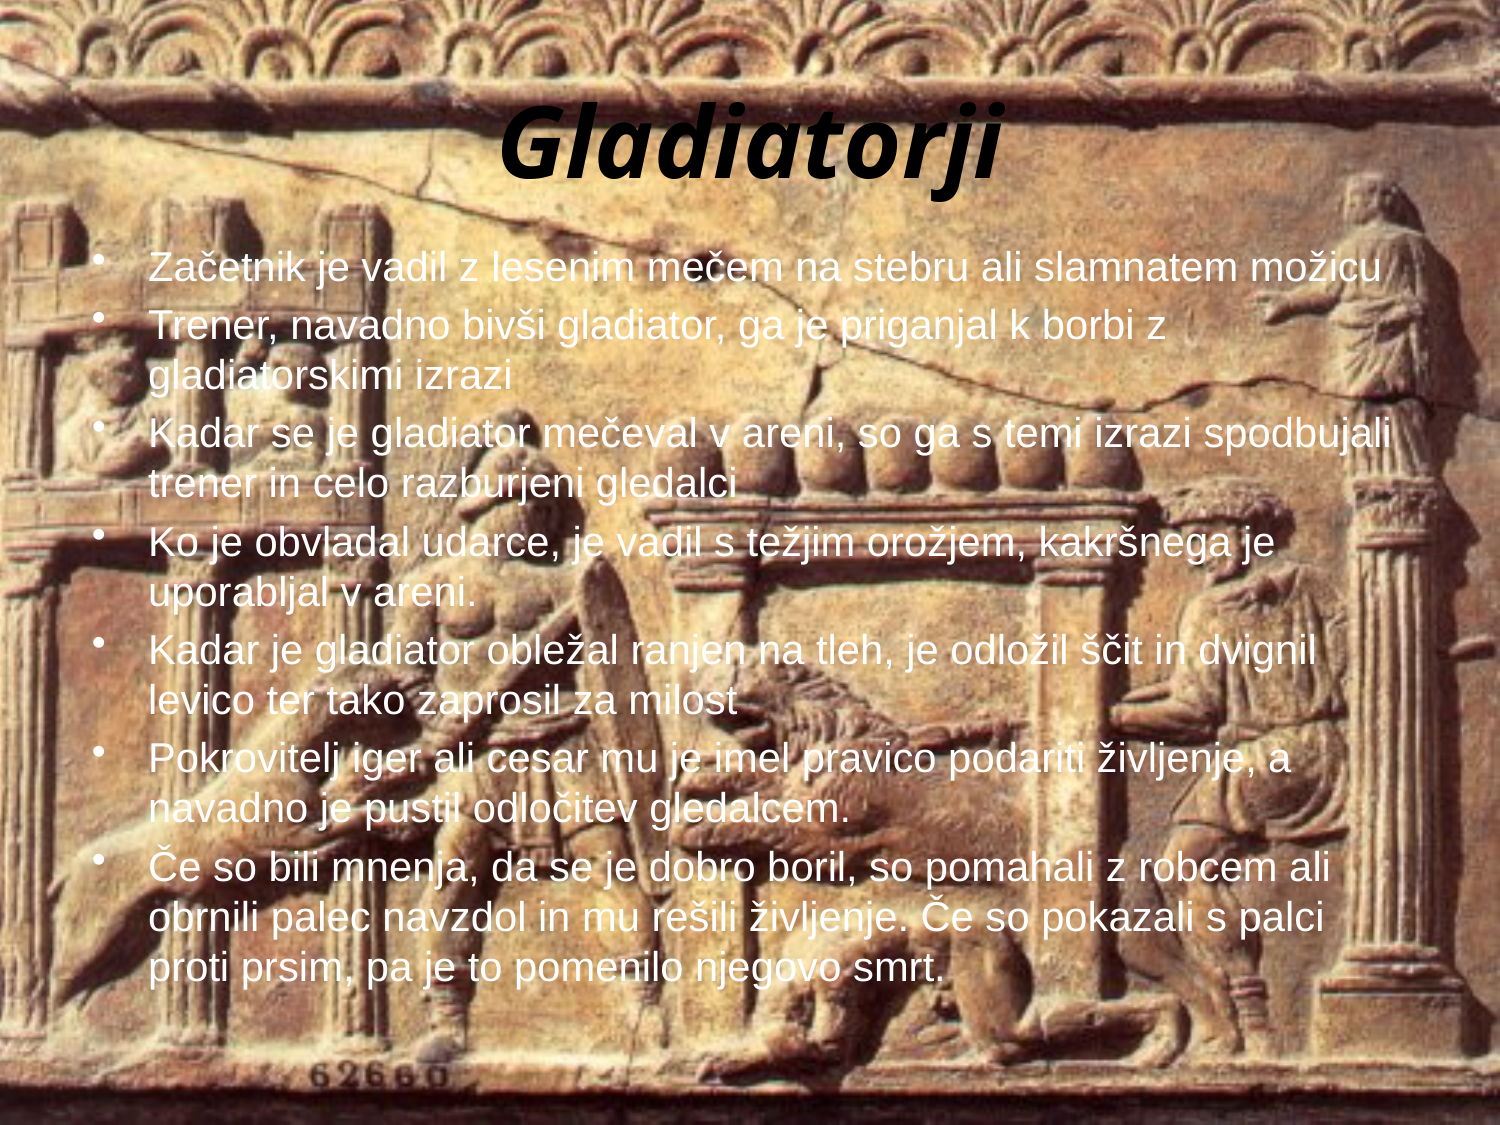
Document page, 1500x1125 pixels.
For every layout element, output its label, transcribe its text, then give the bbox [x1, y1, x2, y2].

picture [0, 0, 1500, 1125]
title Gladiatorji [75, 45, 1425, 233]
list Začetnik je vadil z lesenim mečem na stebru ali slamnatem možicu Trener, navadno bivši gladiator, ga je priganjal k borbi z gladiatorskimi izrazi Kadar se je gladiator mečeval v areni, so ga s temi izrazi spodbujali trener in celo razburjeni gledalci Ko je obvladal udarce, je vadil s težjim orožjem, kakršnega je uporabljal v areni. Kadar je gladiator obležal ranjen na tleh, je odložil ščit in dvignil levico ter tako zaprosil za milost Pokrovitelj iger ali cesar mu je imel pravico podariti življenje, a navadno je pustil odločitev gledalcem. Če so bili mnenja, da se je dobro boril, so pomahali z robcem ali obrnili palec navzdol in mu rešili življenje. Če so pokazali s palci proti prsim, pa je to pomenilo njegovo smrt. [76, 231, 1425, 1071]
